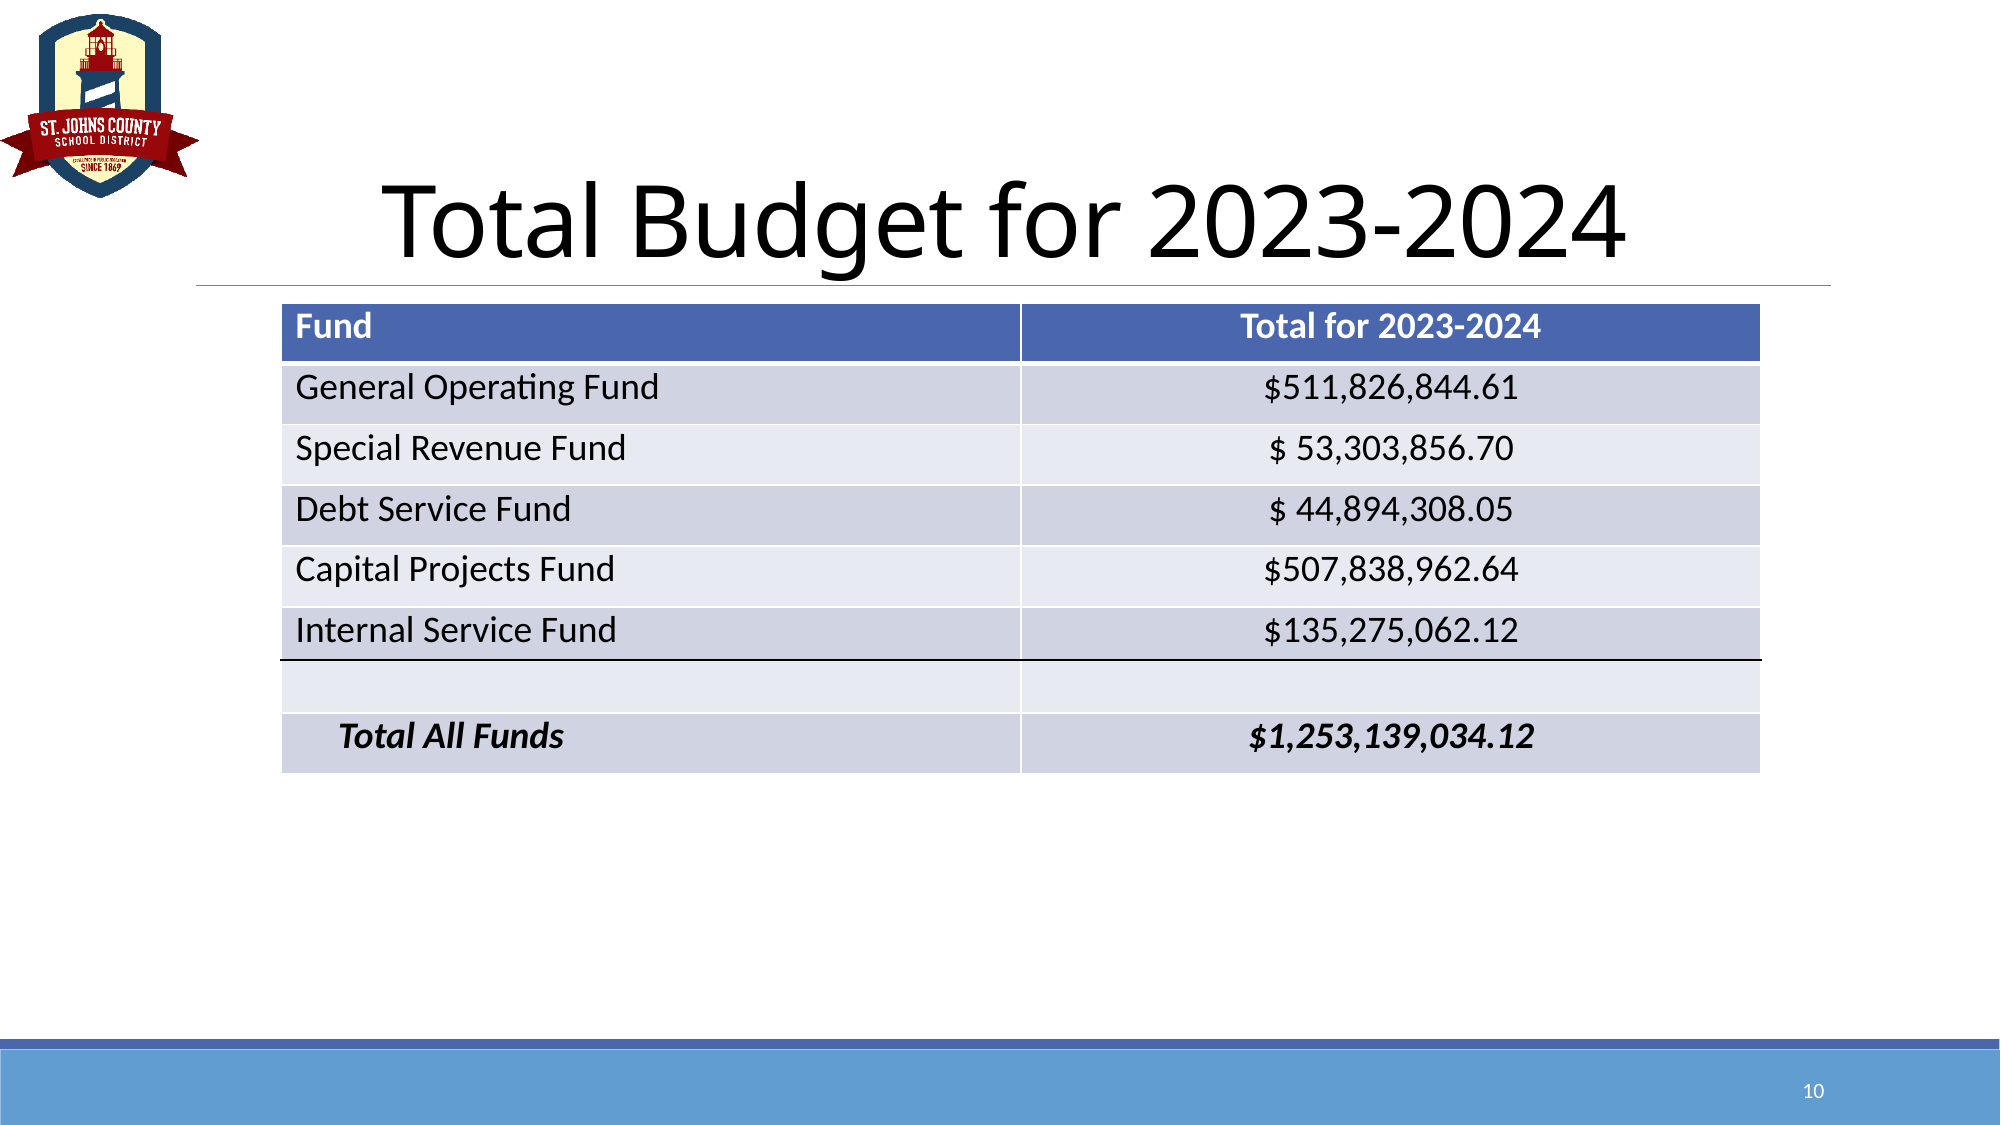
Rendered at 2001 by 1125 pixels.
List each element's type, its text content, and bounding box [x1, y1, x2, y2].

table_cell [1022, 661, 1760, 712]
table_cell $135,275,062.12 [1022, 608, 1760, 659]
table_cell $1,253,139,034.12 [1022, 714, 1760, 773]
table_cell Capital Projects Fund [282, 547, 1020, 606]
title Total Budget for 2023-2024 [180, 47, 1830, 285]
table_cell $507,838,962.64 [1022, 547, 1760, 606]
table_cell Total All Funds [282, 714, 1020, 773]
table_cell Special Revenue Fund [282, 425, 1020, 484]
table_header Fund [282, 304, 1020, 361]
table_cell Debt Service Fund [282, 486, 1020, 545]
table_cell Internal Service Fund [282, 608, 1020, 659]
table_cell General Operating Fund [282, 366, 1020, 424]
table_header Total for 2023-2024 [1022, 304, 1760, 361]
table_cell $ 53,303,856.70 [1022, 425, 1760, 484]
table_cell $511,826,844.61 [1022, 366, 1760, 424]
picture [0, 13, 199, 199]
table_cell [282, 661, 1020, 712]
slide_number 10 [1624, 1059, 1840, 1120]
table_cell $ 44,894,308.05 [1022, 486, 1760, 545]
